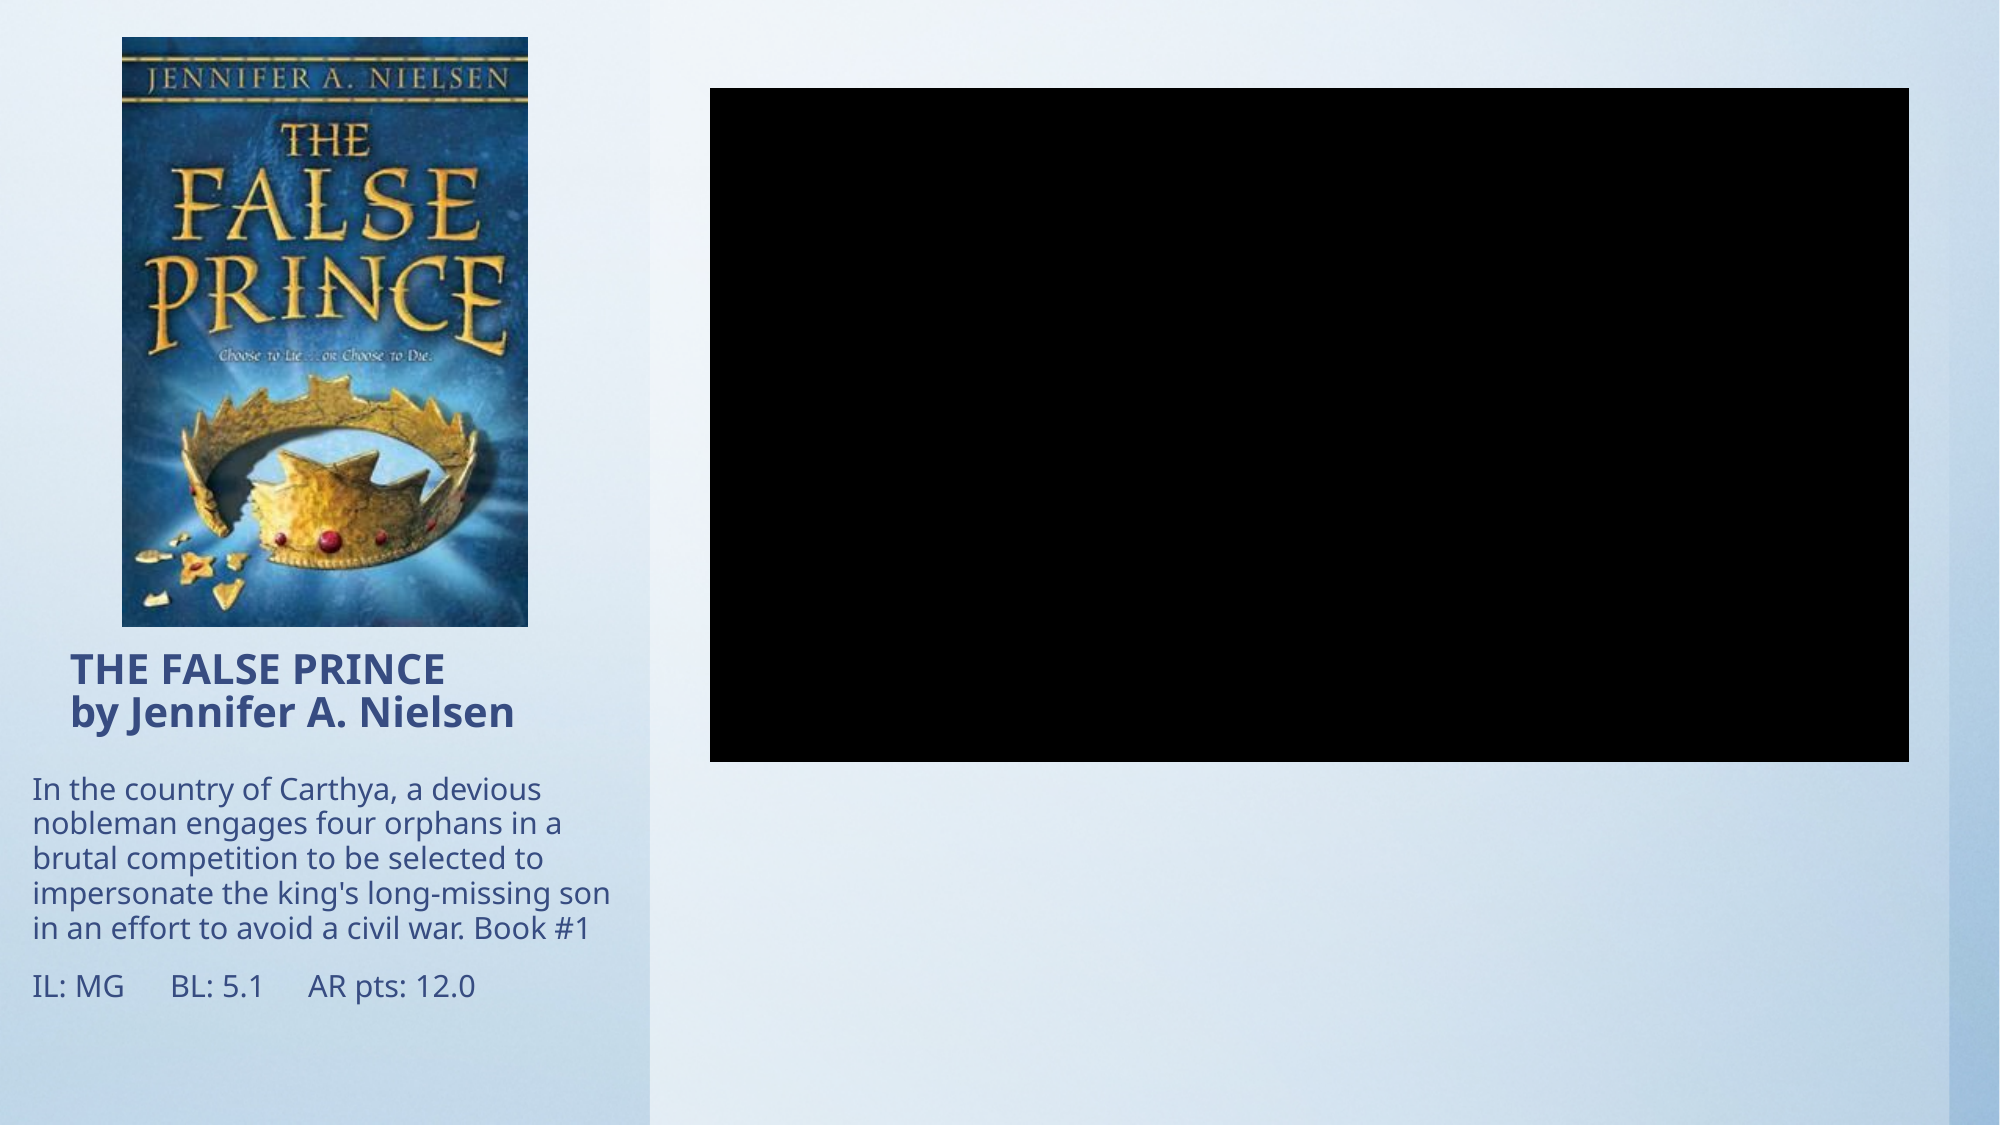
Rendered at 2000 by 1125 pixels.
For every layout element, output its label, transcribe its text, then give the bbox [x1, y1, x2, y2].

picture [1567, 0, 2000, 1125]
picture [0, 0, 649, 1125]
list In the country of Carthya, a devious nobleman engages four orphans in a brutal competition to be selected to impersonate the king's long-missing son in an effort to avoid a civil war. Book #1 IL: MG BL: 5.1 AR pts: 12.0 [12, 762, 638, 1046]
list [709, 87, 1910, 763]
title THE FALSE PRINCE by Jennifer A. Nielsen [49, 279, 600, 746]
